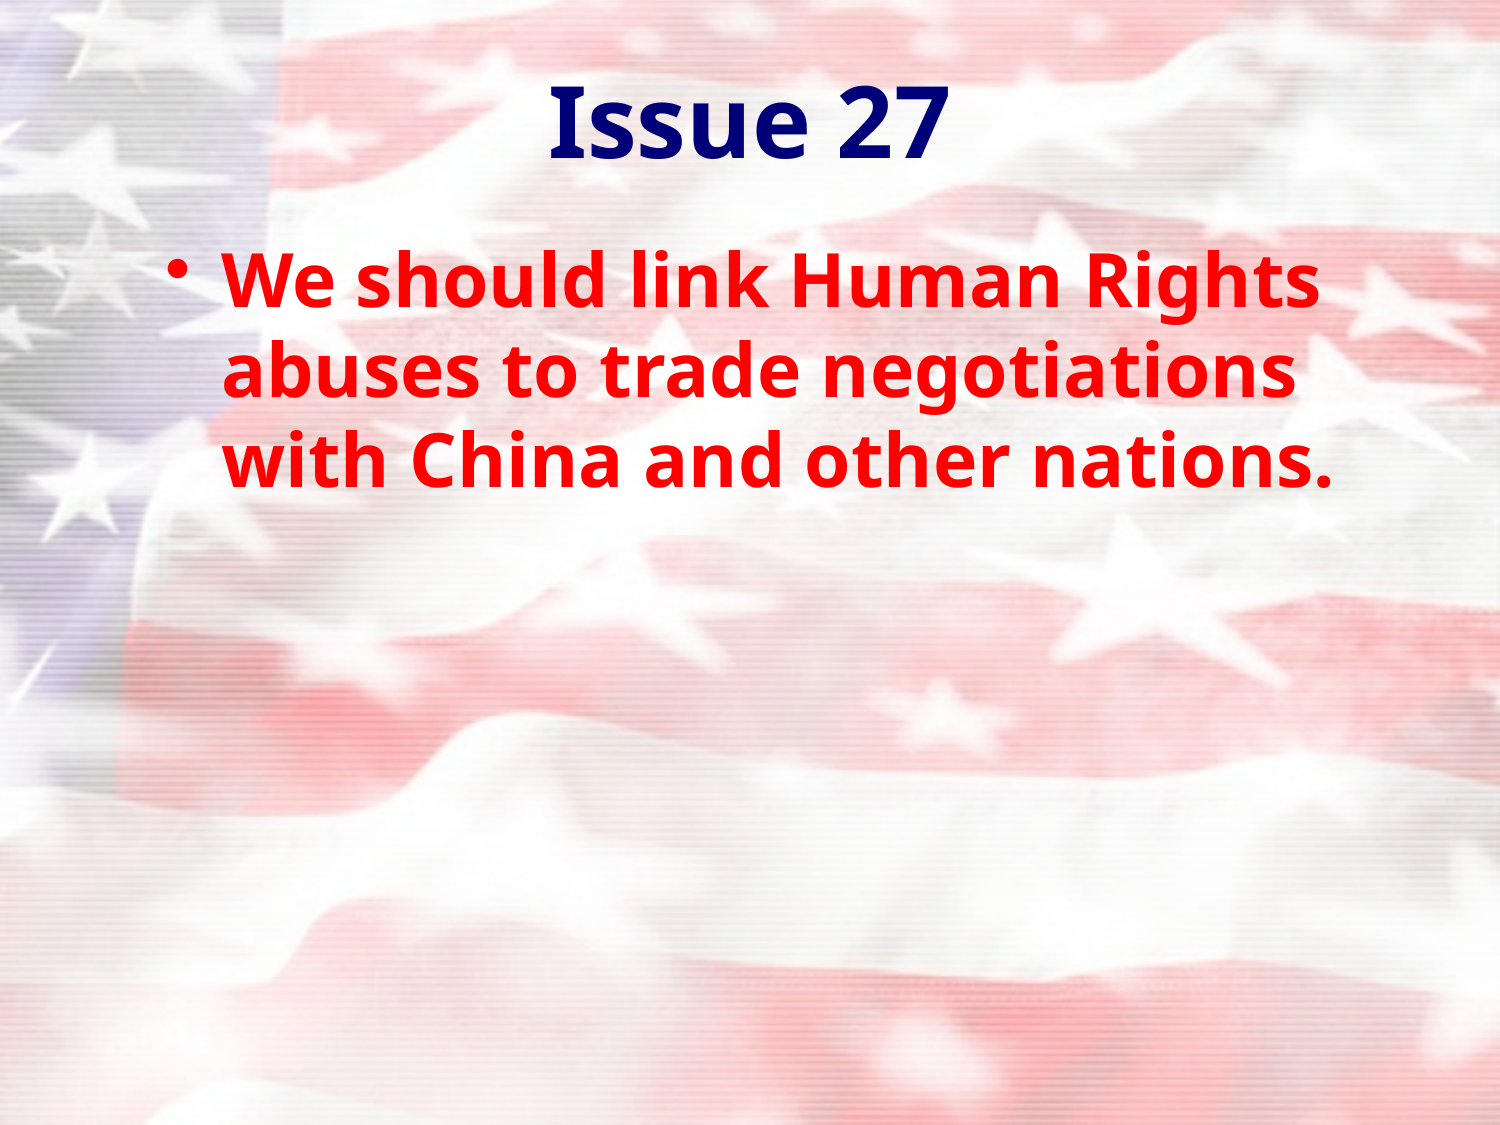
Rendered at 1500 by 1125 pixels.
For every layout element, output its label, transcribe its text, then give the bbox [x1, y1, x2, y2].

title Issue 27 [150, 24, 1350, 213]
list We should link Human Rights abuses to trade negotiations with China and other nations. [150, 224, 1363, 988]
picture [0, 0, 1500, 1125]
